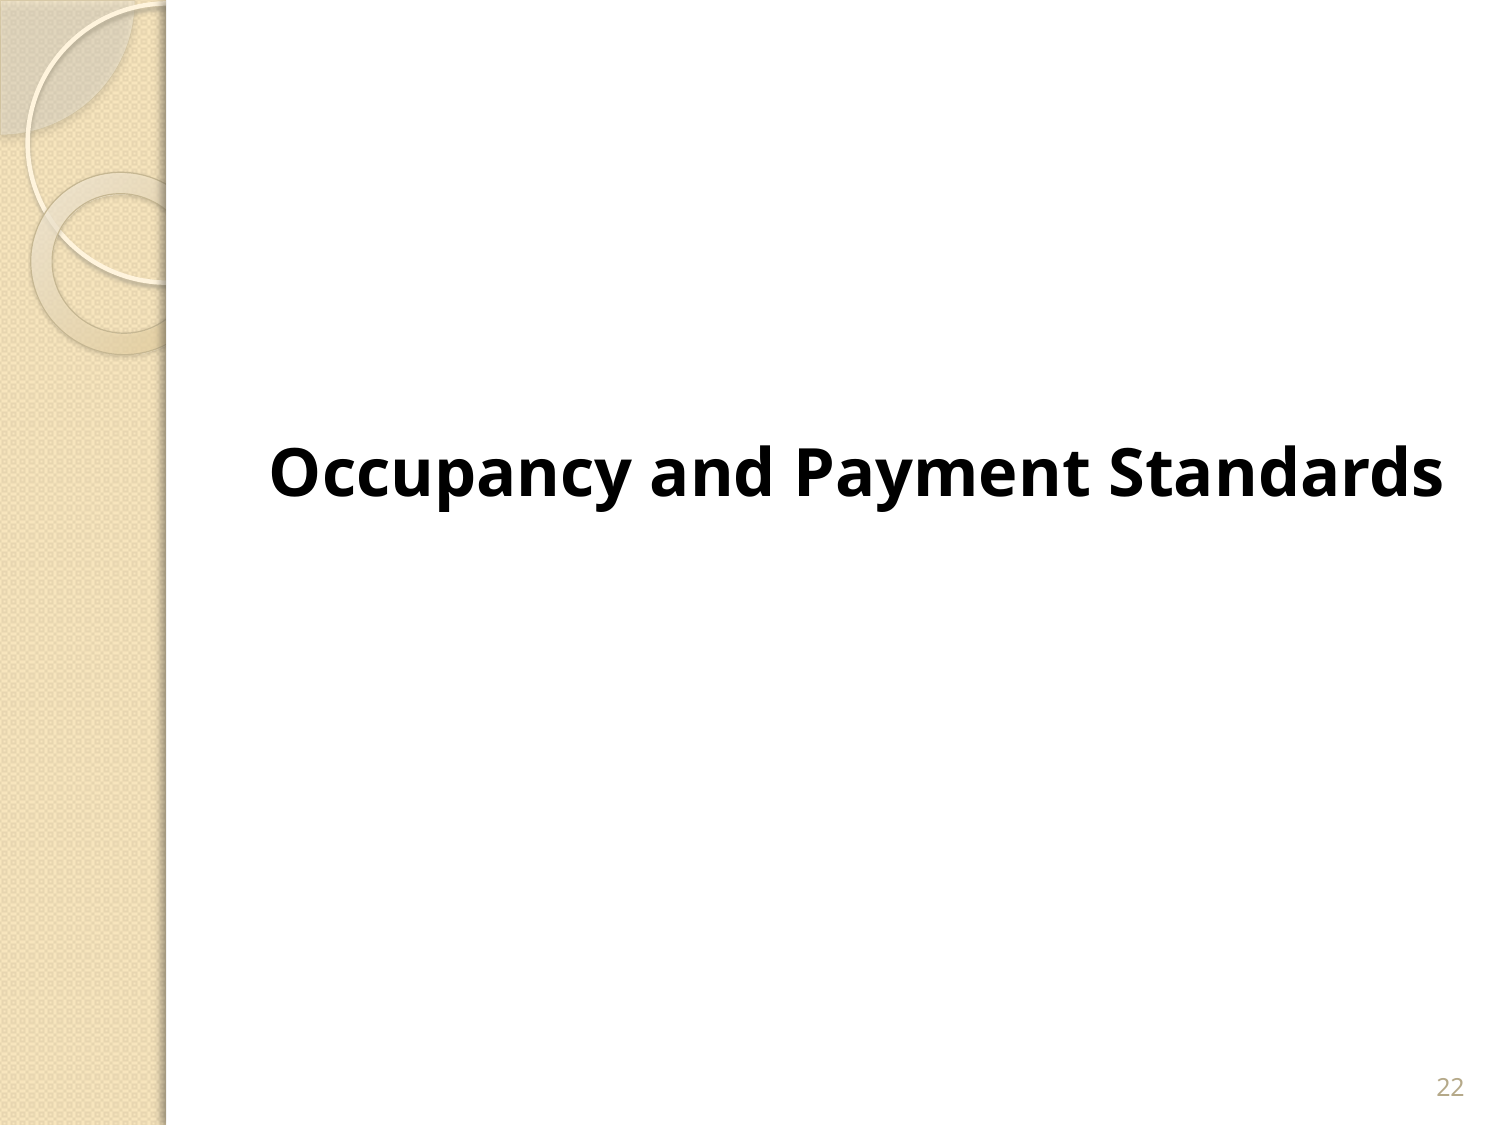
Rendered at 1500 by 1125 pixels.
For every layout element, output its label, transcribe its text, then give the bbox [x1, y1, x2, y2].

list Occupancy and Payment Standards [235, 237, 1466, 1025]
slide_number 22 [1413, 1034, 1488, 1113]
